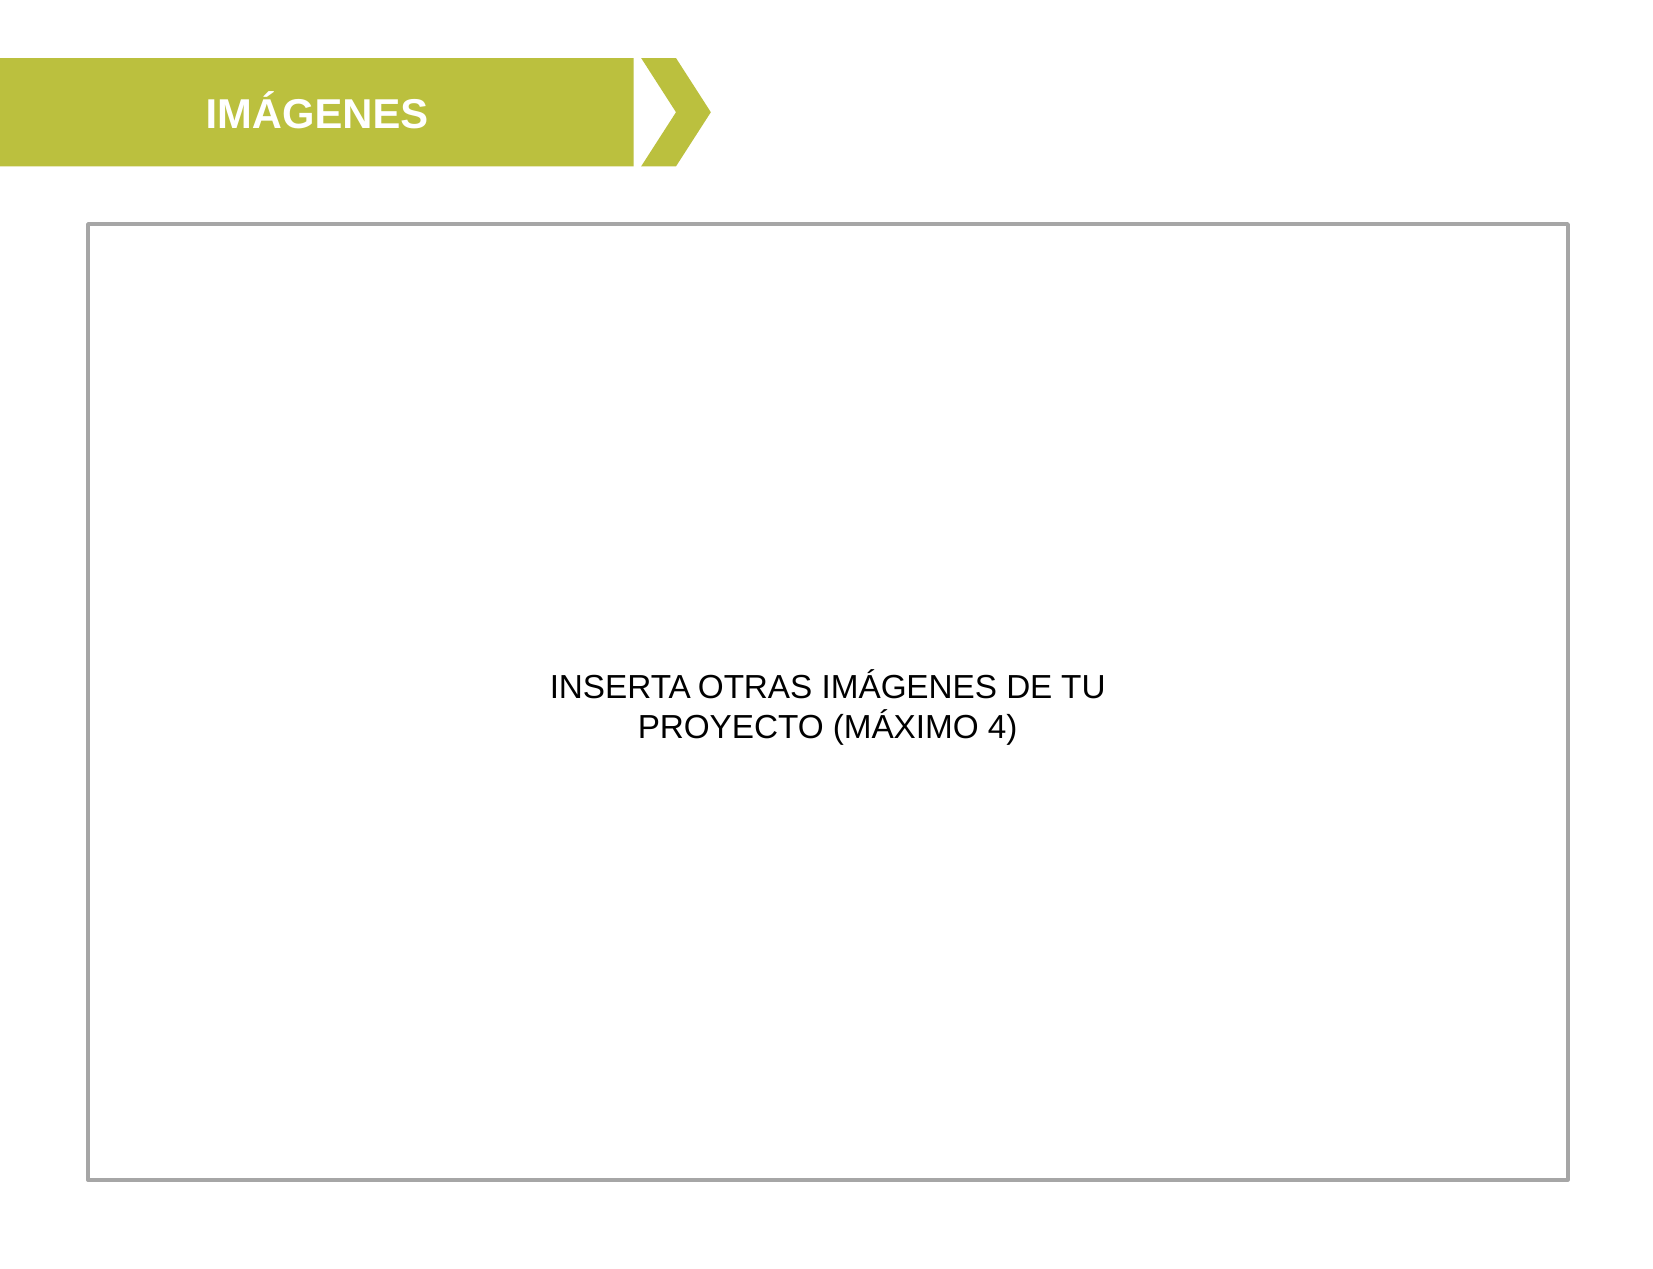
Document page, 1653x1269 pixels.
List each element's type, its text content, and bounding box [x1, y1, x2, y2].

text_box [641, 58, 711, 167]
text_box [0, 57, 634, 167]
text_box INSERTA OTRAS IMÁGENES DE TU PROYECTO (MÁXIMO 4) [454, 657, 1202, 753]
text_box [87, 223, 1568, 1180]
